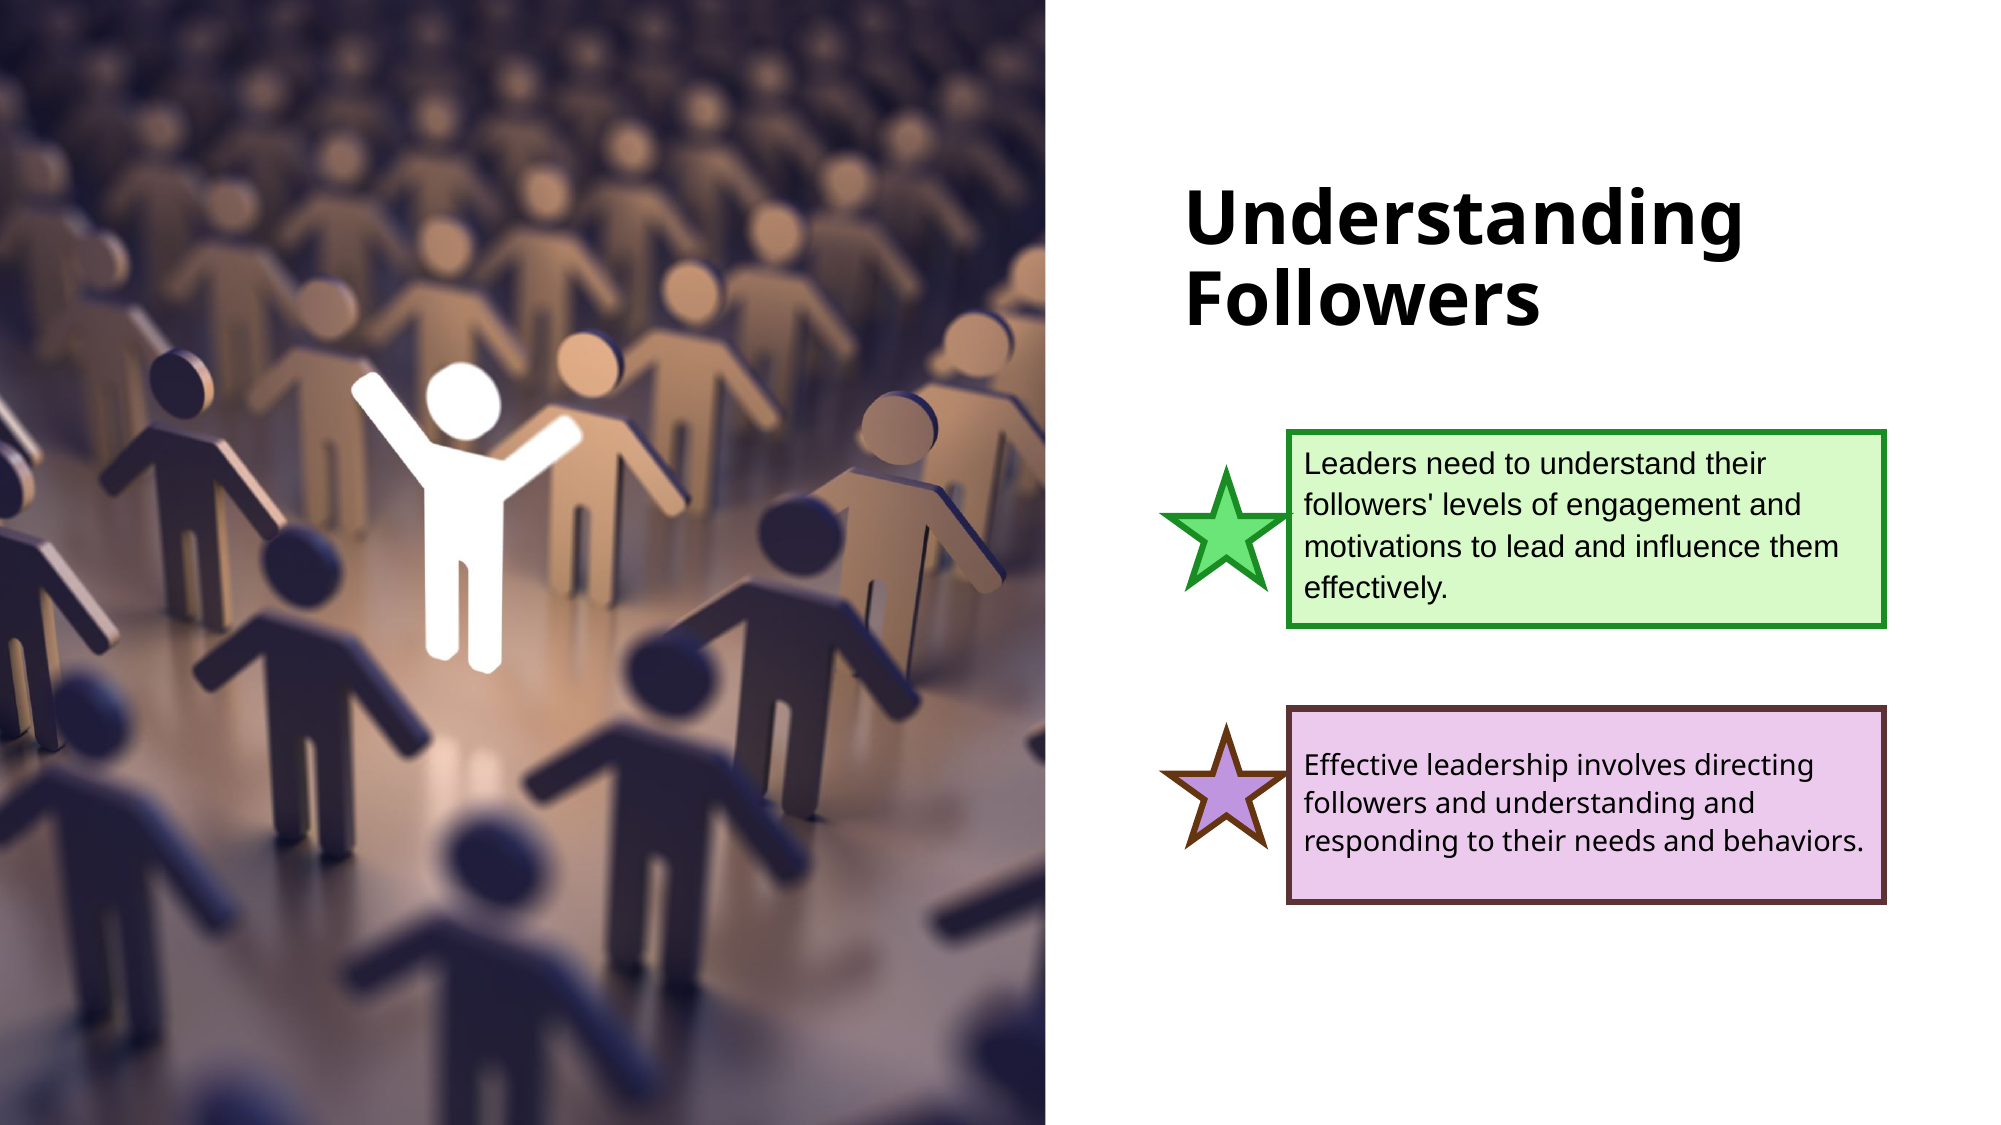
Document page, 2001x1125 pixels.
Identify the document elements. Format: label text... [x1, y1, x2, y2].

picture [0, 0, 1046, 1125]
title Understanding Followers [1168, 98, 1884, 350]
text_box Effective leadership involves directing followers and understanding and responding to their needs and behaviors. [1288, 708, 1884, 903]
list Leaders need to understand their followers' levels of engagement and motivations to lead and influence them effectively. [1288, 432, 1884, 626]
text_box [1046, 0, 2000, 1125]
text_box [1165, 728, 1288, 845]
text_box [1165, 470, 1288, 587]
